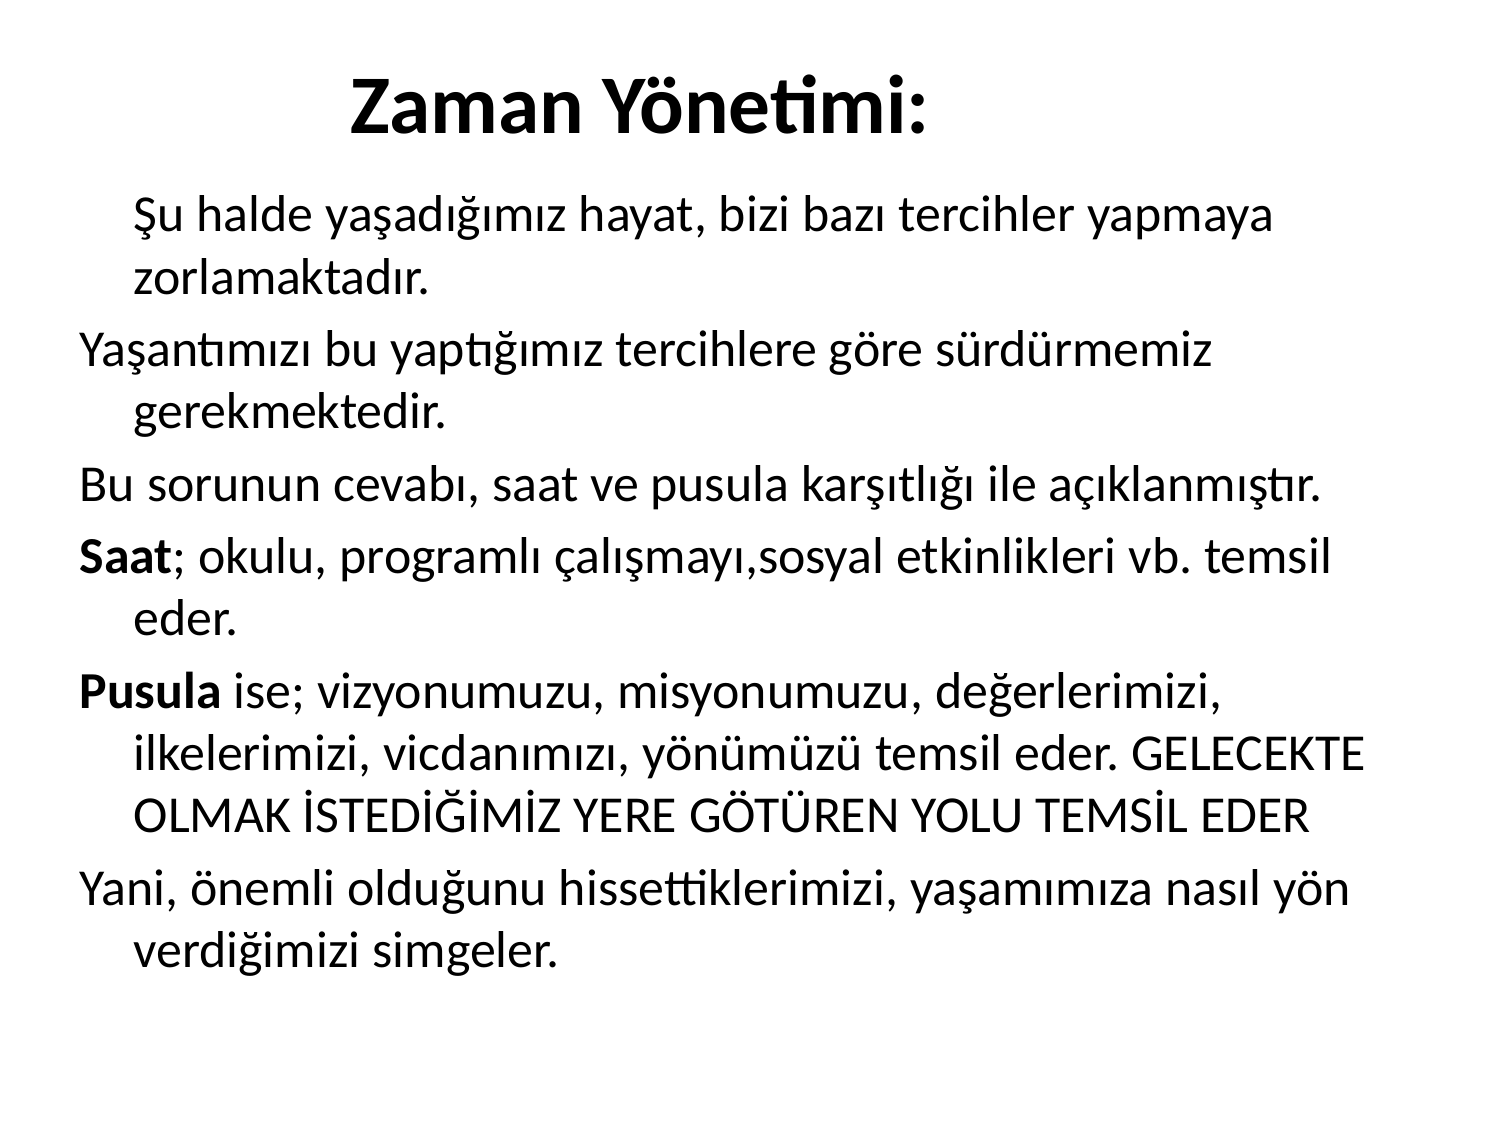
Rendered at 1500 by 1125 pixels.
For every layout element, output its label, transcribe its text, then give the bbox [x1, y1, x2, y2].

list Şu halde yaşadığımız hayat, bizi bazı tercihler yapmaya zorlamaktadır. Yaşantımızı bu yaptığımız tercihlere göre sürdürmemiz gerekmektedir. Bu sorunun cevabı, saat ve pusula karşıtlığı ile açıklanmıştır. Saat; okulu, programlı çalışmayı,sosyal etkinlikleri vb. temsil eder. Pusula ise; vizyonumuzu, misyonumuzu, değerlerimizi, ilkelerimizi, vicdanımızı, yönümüzü temsil eder. GELECEKTE OLMAK İSTEDİĞİMİZ YERE GÖTÜREN YOLU TEMSİL EDER Yani, önemli olduğunu hissettiklerimizi, yaşamımıza nasıl yön verdiğimizi simgeler. [64, 172, 1463, 993]
title Zaman Yönetimi: [76, 31, 1204, 170]
